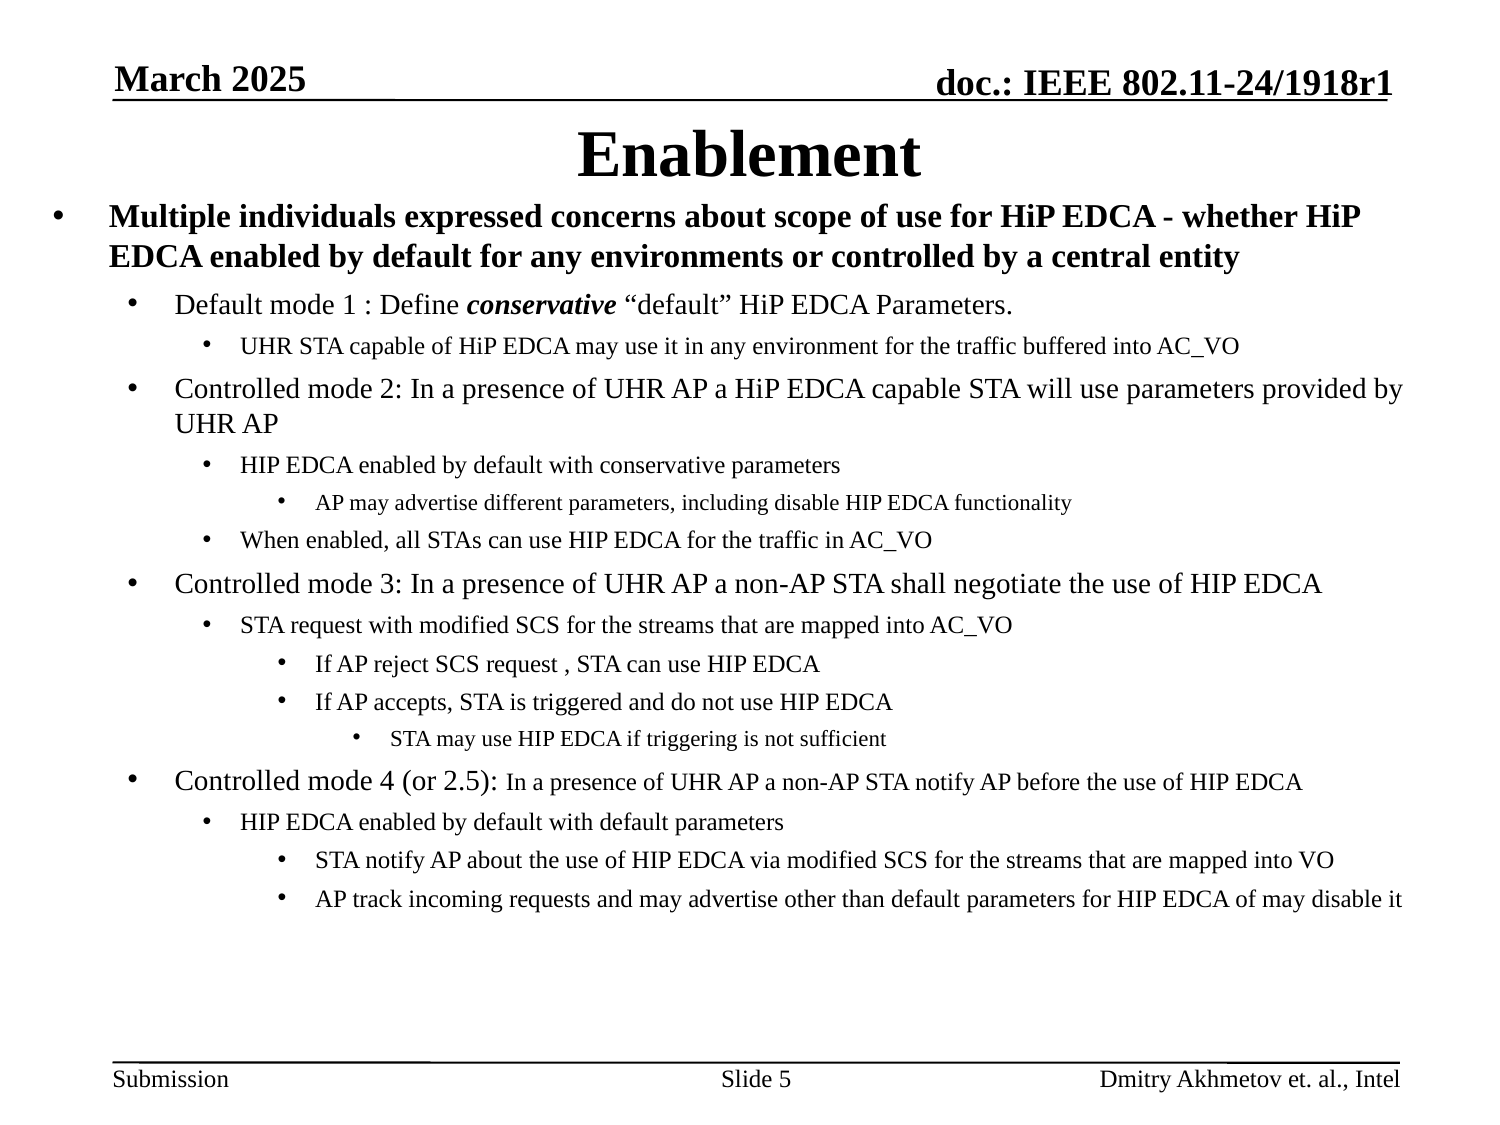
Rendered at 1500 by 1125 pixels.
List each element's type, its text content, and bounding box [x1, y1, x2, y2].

list Multiple individuals expressed concerns about scope of use for HiP EDCA - whether HiP EDCA enabled by default for any environments or controlled by a central entity Default mode 1 : Define conservative “default” HiP EDCA Parameters. UHR STA capable of HiP EDCA may use it in any environment for the traffic buffered into AC_VO Controlled mode 2: In a presence of UHR AP a HiP EDCA capable STA will use parameters provided by UHR AP HIP EDCA enabled by default with conservative parameters AP may advertise different parameters, including disable HIP EDCA functionality When enabled, all STAs can use HIP EDCA for the traffic in AC_VO Controlled mode 3: In a presence of UHR AP a non-AP STA shall negotiate the use of HIP EDCA STA request with modified SCS for the streams that are mapped into AC_VO If AP reject SCS request , STA can use HIP EDCA If AP accepts, STA is triggered and do not use HIP EDCA STA may use HIP EDCA if triggering is not sufficient Controlled mode 4 (or 2.5): In a presence of UHR AP a non-AP STA notify AP before the use of HIP EDCA HIP EDCA enabled by default with default parameters STA notify AP about the use of HIP EDCA via modified SCS for the streams that are mapped into VO AP track incoming requests and may advertise other than default parameters for HIP EDCA of may disable it [37, 186, 1463, 1026]
footer Dmitry Akhmetov et. al., Intel [878, 1061, 1402, 1093]
slide_number Slide 5 [712, 1061, 800, 1123]
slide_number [114, 54, 423, 100]
title Enablement [112, 112, 1388, 186]
